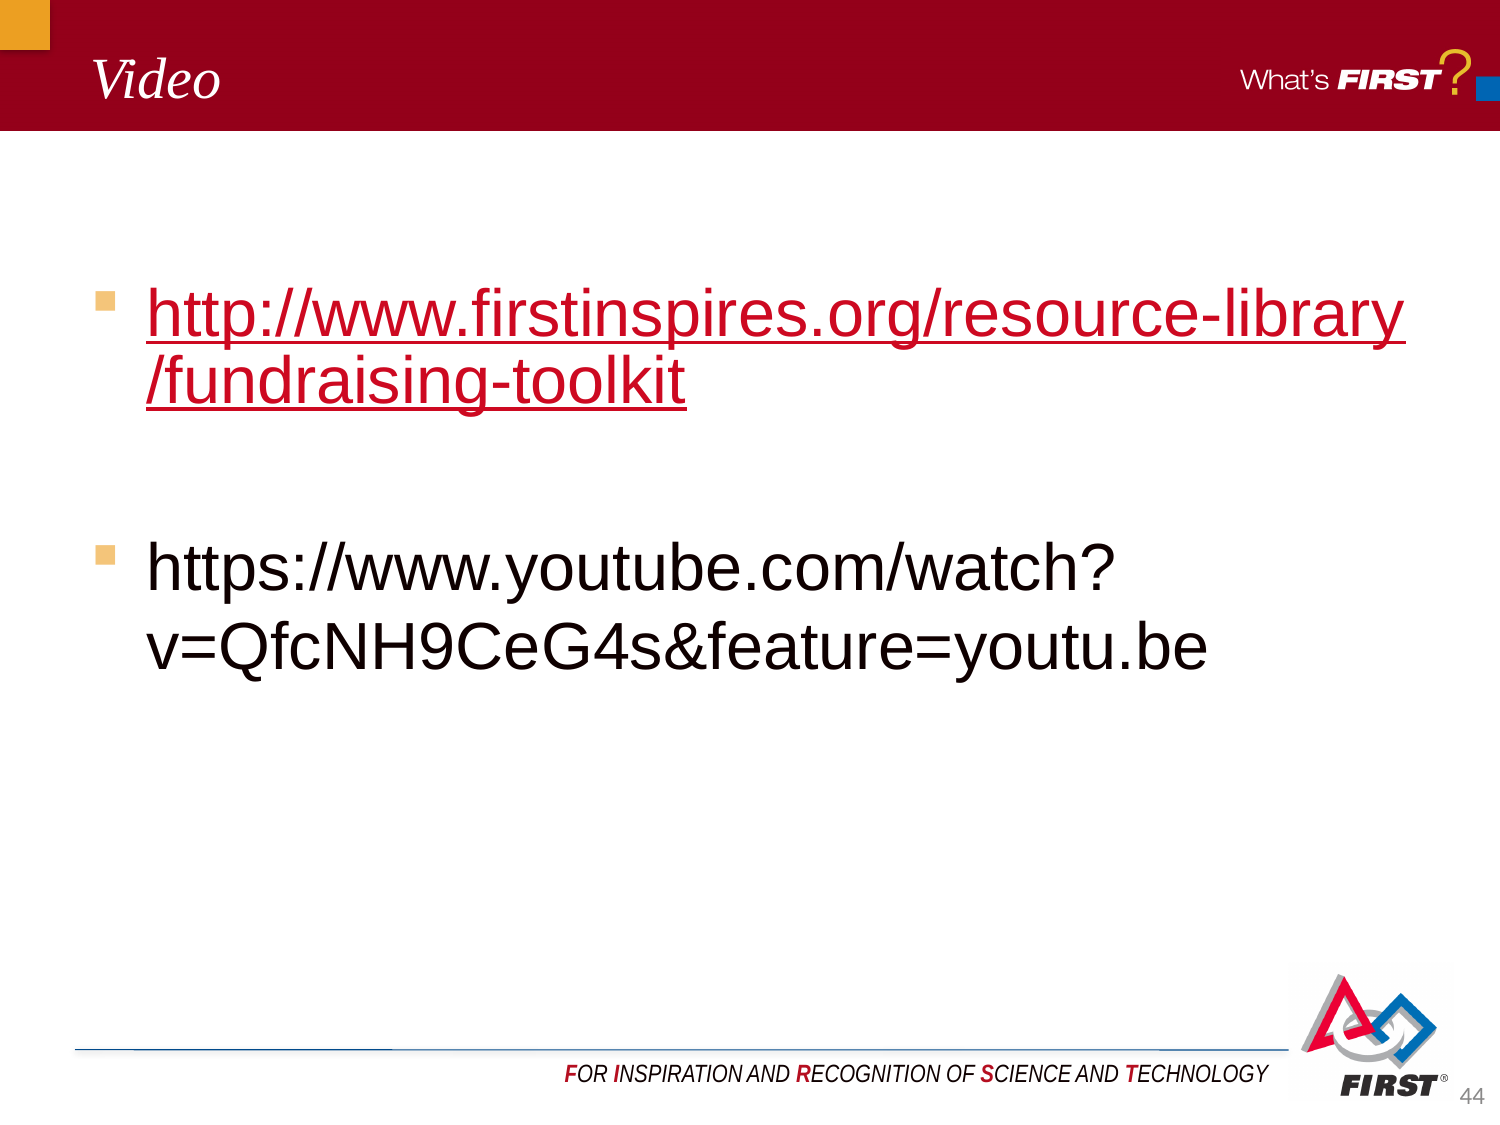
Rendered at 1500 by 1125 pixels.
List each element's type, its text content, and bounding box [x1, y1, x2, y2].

title Video [75, 24, 1425, 125]
list http://www.firstinspires.org/resource-library/fundraising-toolkit https://www.youtube.com/watch?v=QfcNH9CeG4s&feature=youtu.be [75, 262, 1425, 1005]
picture [0, 0, 1500, 131]
picture [1288, 962, 1454, 1065]
slide_number 44 [1149, 1065, 1500, 1125]
